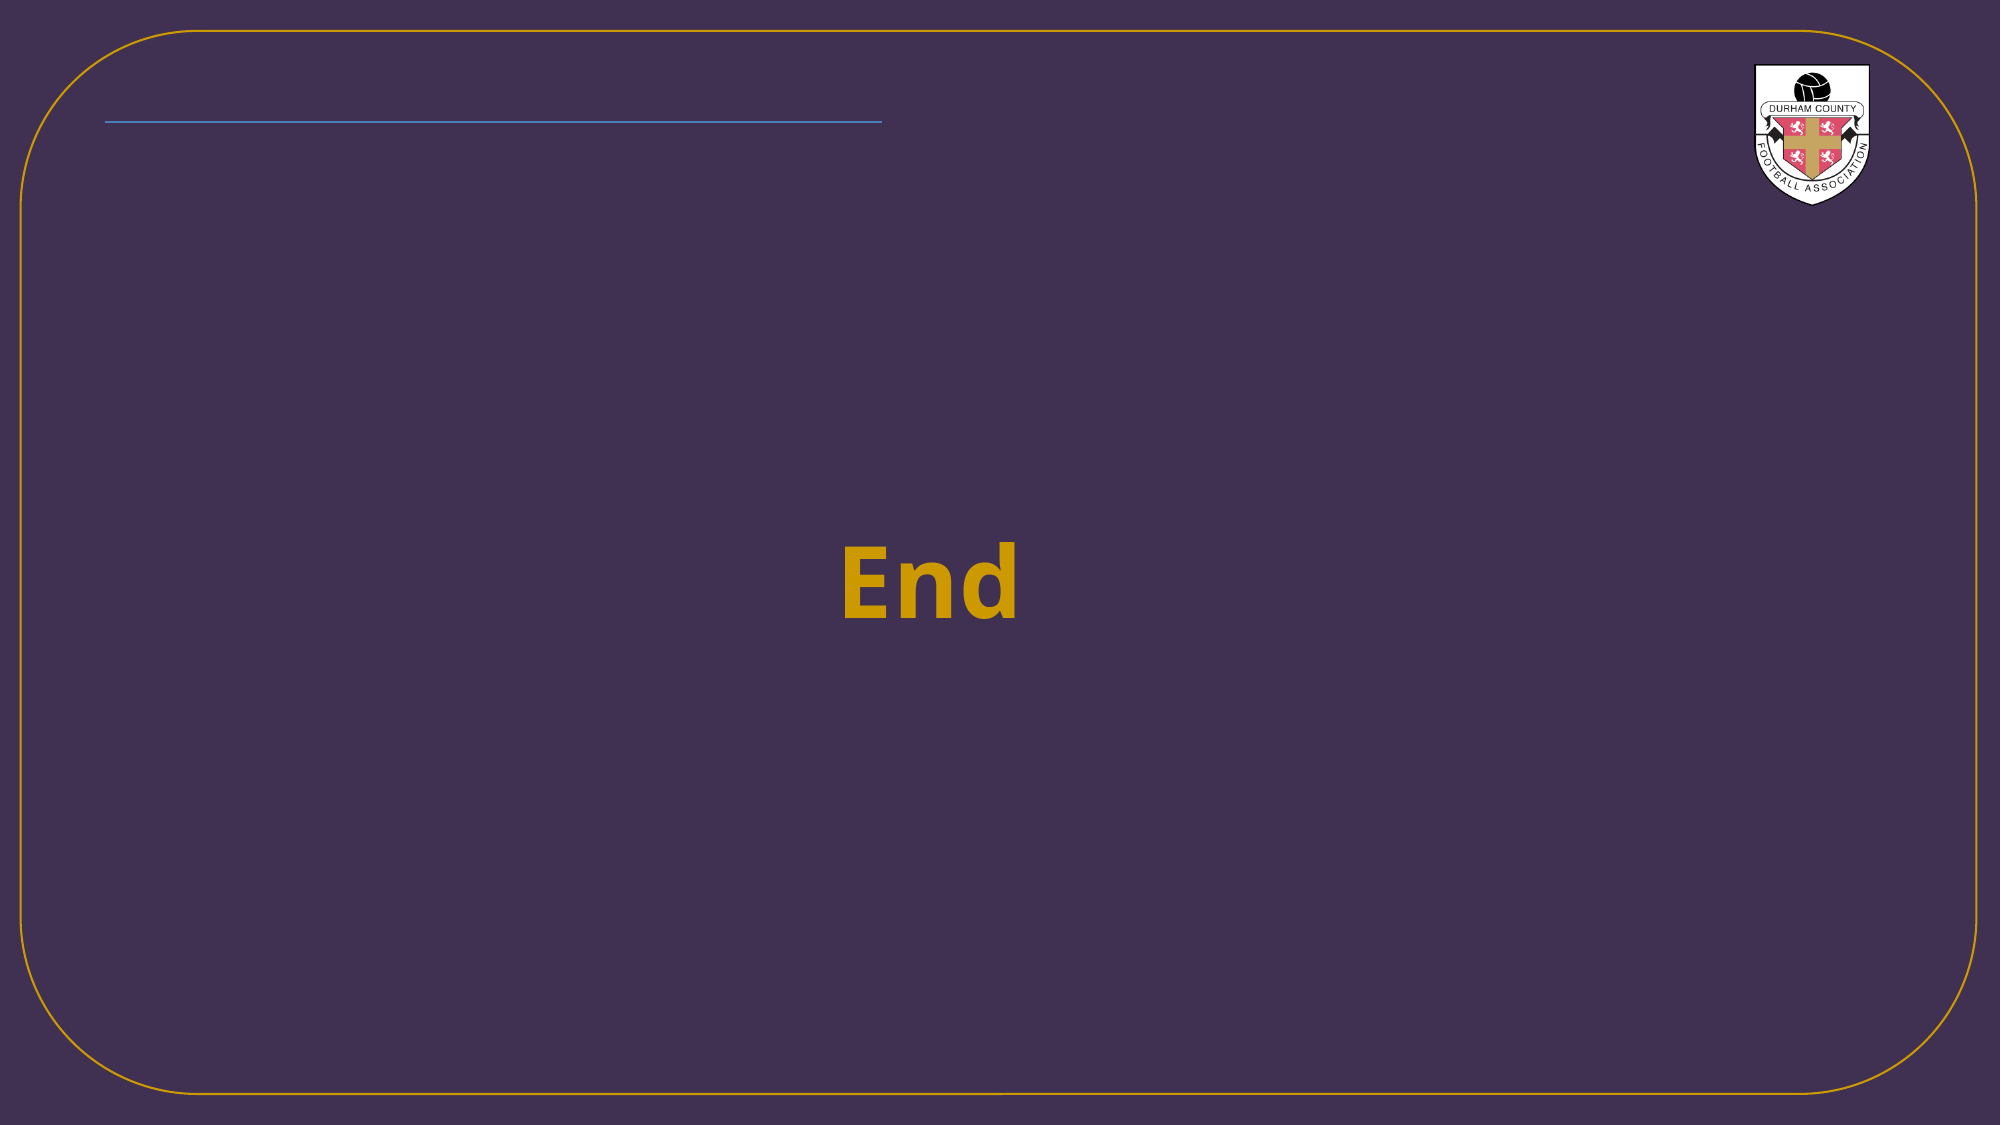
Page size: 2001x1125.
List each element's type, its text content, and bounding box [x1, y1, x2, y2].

text_box End [104, 30, 1755, 736]
text_box [18, 28, 1979, 1097]
picture [1754, 63, 1871, 206]
